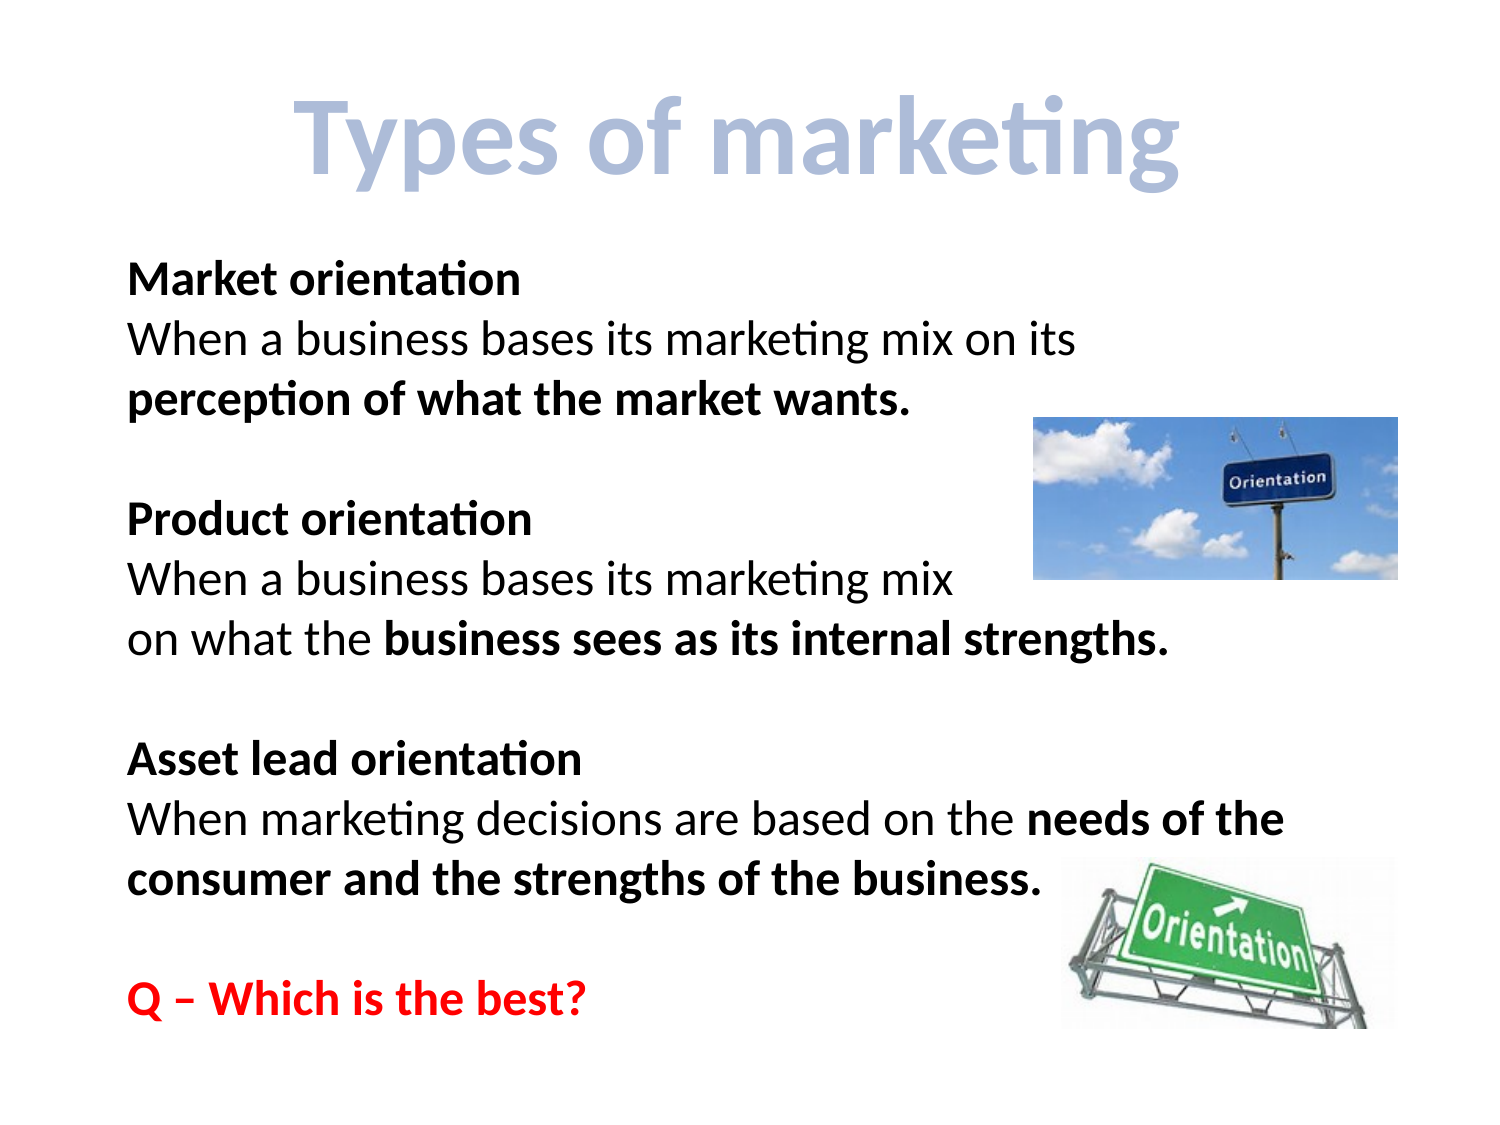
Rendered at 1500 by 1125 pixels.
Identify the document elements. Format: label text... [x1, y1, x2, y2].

text_box Market orientation When a business bases its marketing mix on its perception of what the market wants. Product orientation When a business bases its marketing mix on what the business sees as its internal strengths. Asset lead orientation When marketing decisions are based on the needs of the consumer and the strengths of the business. Q – Which is the best? [112, 238, 1326, 1034]
picture [1061, 857, 1398, 1029]
text_box Types of marketing [278, 54, 1222, 205]
picture [1033, 417, 1398, 581]
